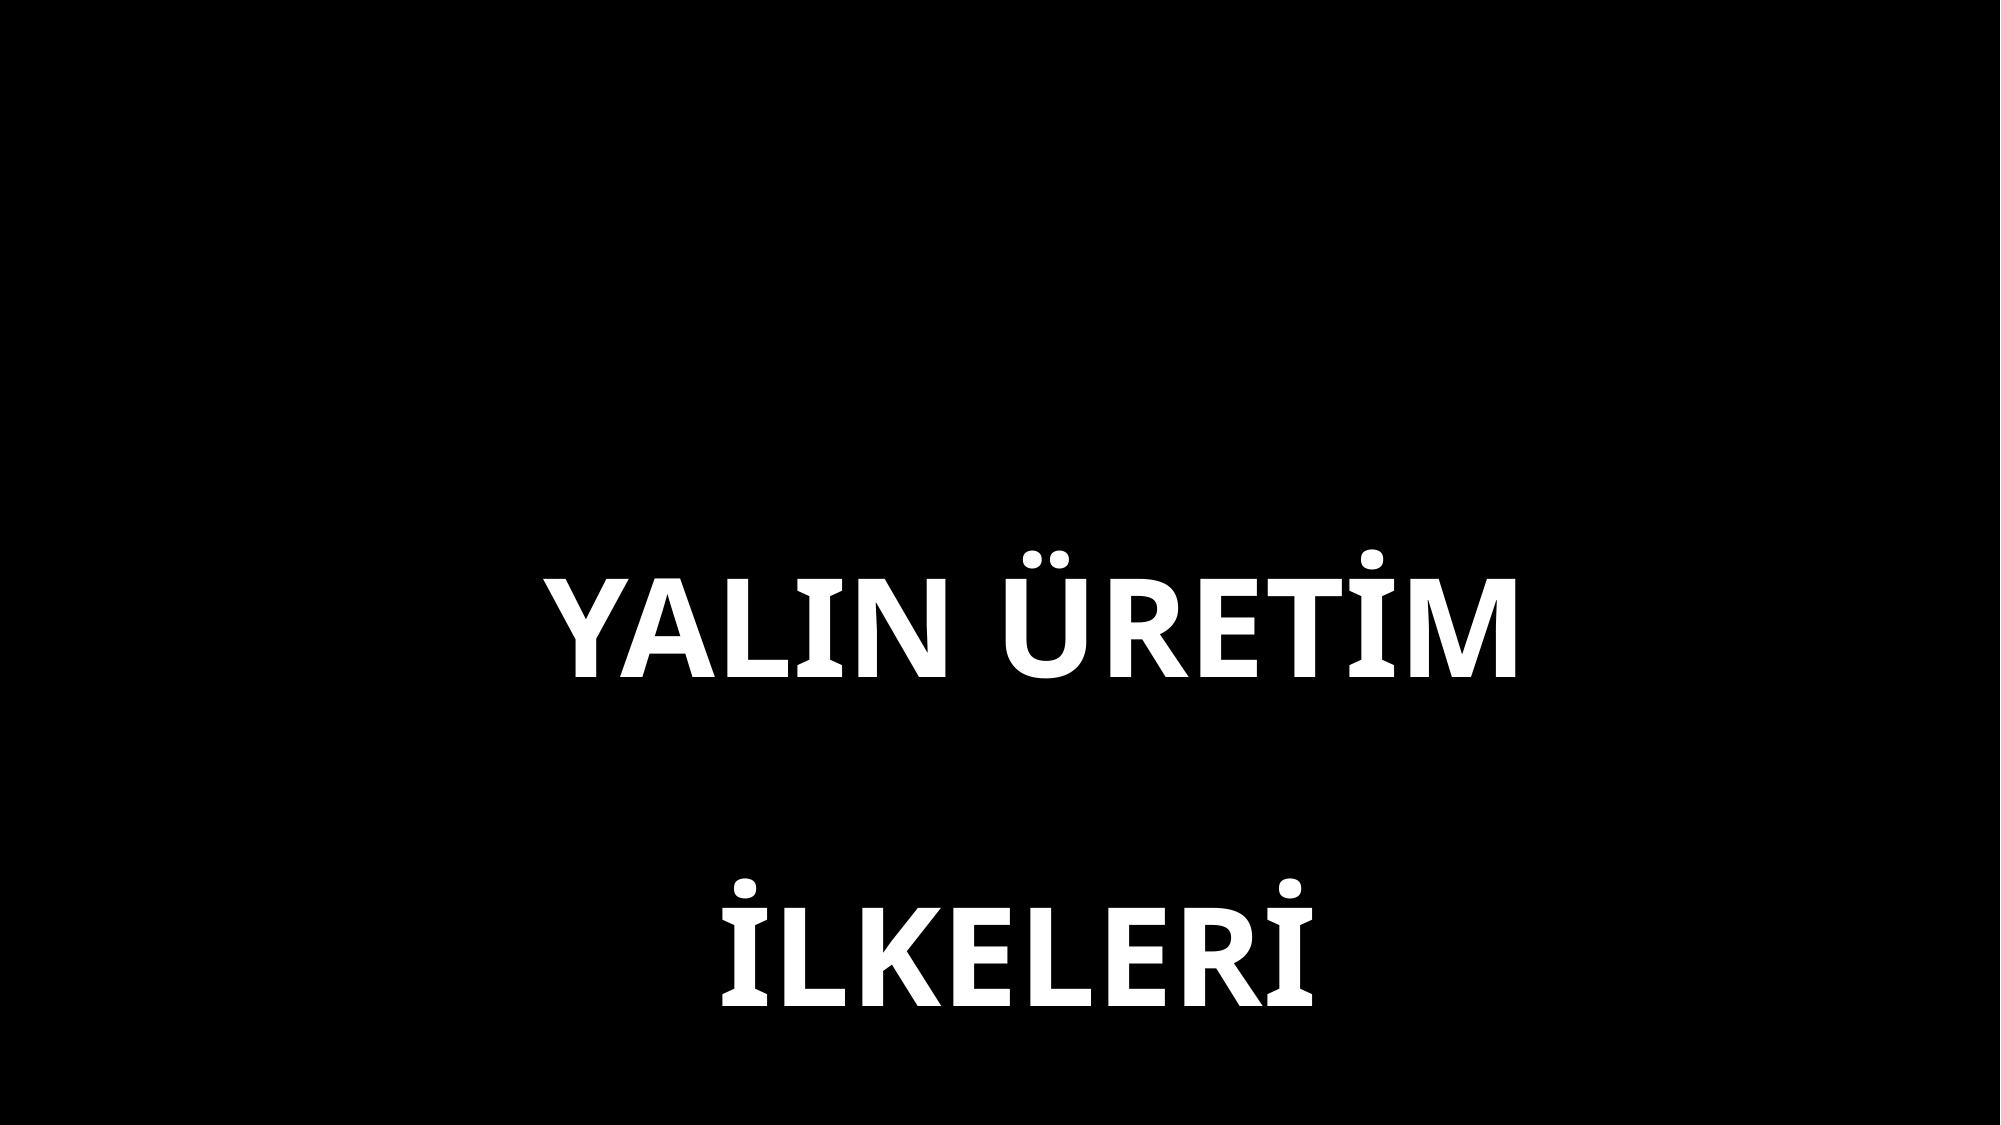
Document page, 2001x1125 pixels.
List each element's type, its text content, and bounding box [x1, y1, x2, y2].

list YALIN ÜRETİM İLKELERİ [249, 367, 1823, 712]
